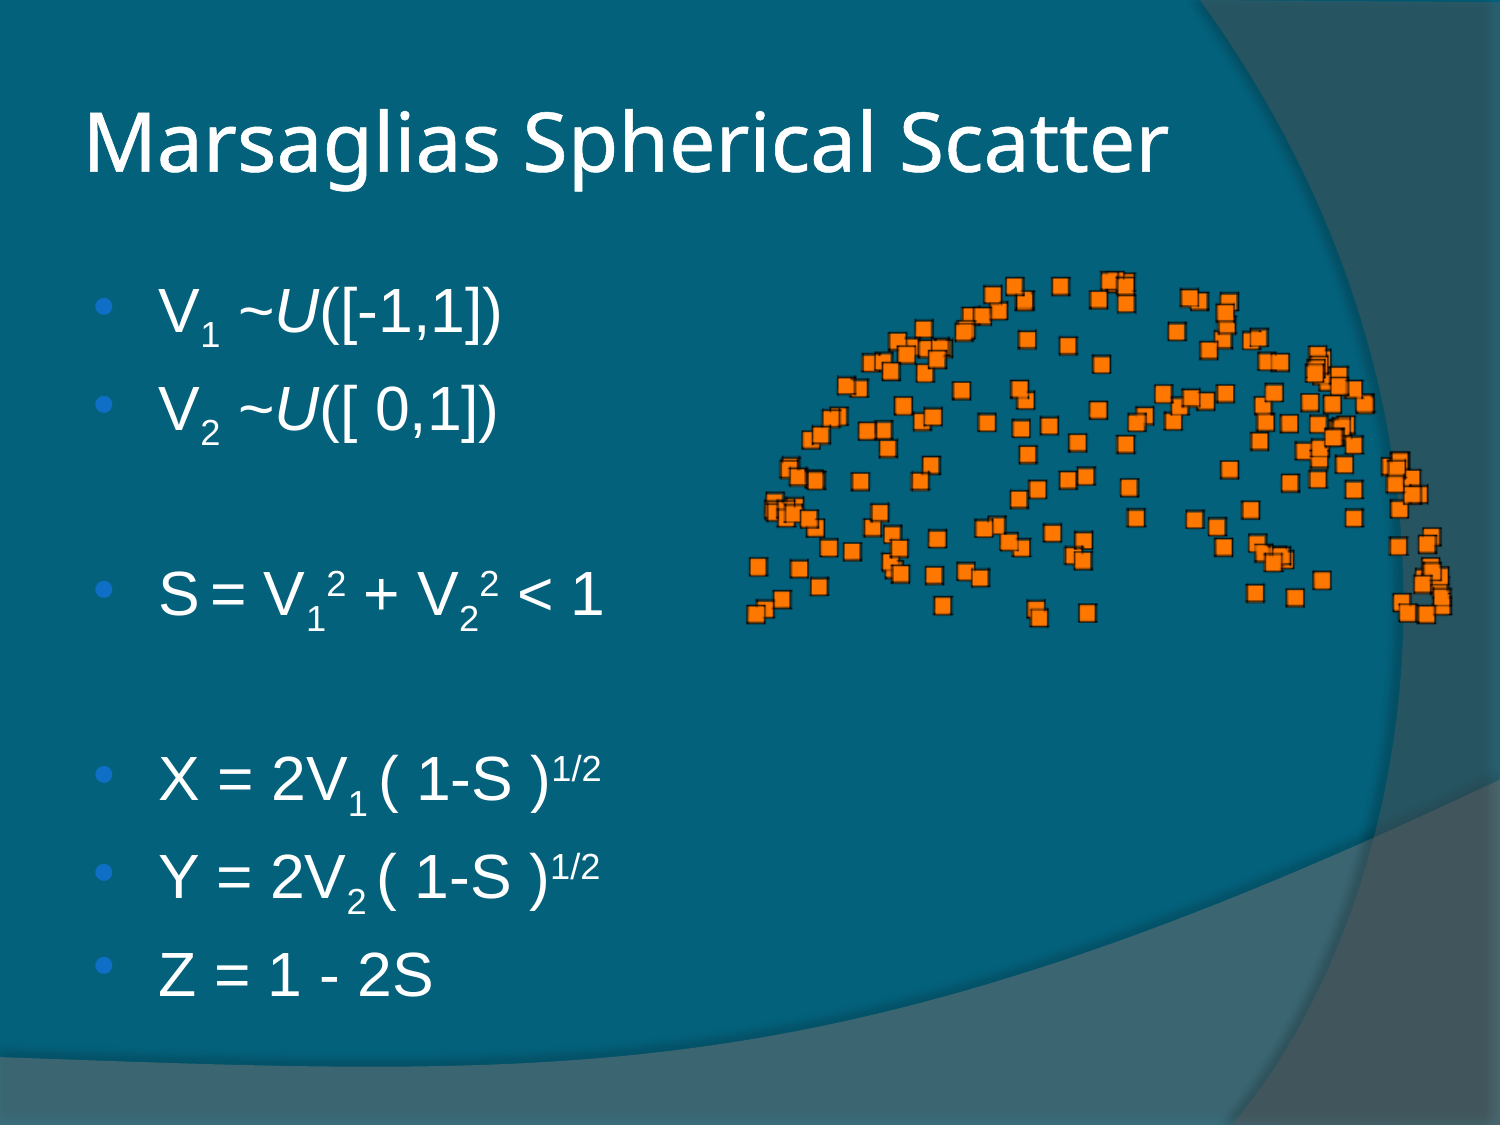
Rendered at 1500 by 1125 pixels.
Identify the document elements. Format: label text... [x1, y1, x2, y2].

picture [837, 219, 1500, 1024]
picture [1180, 290, 1208, 310]
picture [790, 561, 807, 578]
picture [750, 558, 767, 576]
picture [396, 953, 430, 996]
picture [531, 853, 545, 910]
picture [1069, 435, 1086, 452]
picture [1243, 329, 1268, 349]
picture [435, 290, 461, 331]
picture [1313, 572, 1330, 589]
picture [1246, 585, 1263, 603]
picture [383, 853, 395, 910]
picture [1027, 601, 1047, 627]
list V1 ~U([-1,1]) V2 ~U([ 0,1]) S = V12 + V22 < 1 X = 2V1 ( 1-S )1/2 Y = 2V2 ( 1-S )1/2 Z = 1 - 2S [75, 262, 375, 1005]
picture [1011, 381, 1034, 409]
picture [1010, 481, 1046, 509]
picture [844, 543, 861, 561]
picture [383, 387, 407, 430]
picture [934, 597, 951, 615]
picture [1079, 605, 1096, 622]
picture [780, 458, 825, 490]
picture [383, 290, 409, 331]
picture [911, 457, 940, 491]
picture [415, 424, 420, 437]
picture [474, 855, 508, 898]
picture [462, 385, 473, 442]
picture [1060, 468, 1094, 489]
picture [953, 382, 970, 400]
picture [1089, 402, 1107, 419]
picture [1052, 278, 1069, 295]
picture [419, 573, 457, 614]
picture [555, 757, 569, 780]
picture [1064, 532, 1092, 570]
picture [419, 326, 424, 339]
picture [1041, 418, 1058, 434]
picture [747, 591, 790, 623]
picture [851, 473, 869, 491]
picture [1090, 272, 1135, 312]
picture [461, 606, 477, 630]
picture [572, 755, 581, 781]
picture [1282, 475, 1299, 492]
picture [1346, 481, 1362, 498]
picture [955, 286, 1007, 342]
picture [575, 573, 601, 614]
picture [553, 855, 568, 878]
picture [811, 578, 828, 595]
picture [882, 526, 909, 583]
picture [1346, 510, 1362, 527]
picture [1121, 479, 1138, 497]
picture [1249, 535, 1293, 572]
picture [1258, 353, 1289, 372]
picture [571, 853, 579, 879]
picture [1215, 539, 1232, 556]
picture [1060, 338, 1076, 355]
picture [466, 287, 477, 344]
picture [452, 879, 467, 883]
picture [1295, 347, 1374, 488]
picture [383, 755, 397, 812]
picture [1006, 278, 1034, 311]
picture [421, 758, 447, 799]
picture [838, 377, 868, 397]
picture [975, 517, 1030, 557]
picture [383, 956, 387, 973]
picture [432, 388, 458, 429]
picture [1186, 511, 1203, 528]
picture [928, 530, 946, 548]
picture [532, 755, 546, 812]
picture [521, 580, 550, 609]
picture [475, 757, 509, 800]
picture [1200, 293, 1238, 360]
picture [480, 385, 494, 442]
picture [1155, 385, 1234, 430]
picture [1209, 518, 1226, 536]
picture [584, 756, 599, 780]
picture [1250, 384, 1283, 451]
picture [765, 493, 837, 557]
picture [859, 421, 897, 458]
picture [1018, 332, 1035, 349]
picture [1241, 502, 1259, 519]
picture [895, 397, 941, 431]
picture [1116, 436, 1134, 454]
picture [419, 856, 445, 897]
picture [862, 321, 952, 382]
picture [453, 781, 468, 785]
picture [1043, 525, 1061, 542]
picture [1286, 590, 1303, 607]
picture [957, 563, 989, 586]
picture [926, 567, 943, 585]
picture [583, 854, 598, 878]
picture [802, 408, 847, 449]
picture [863, 505, 888, 537]
picture [1127, 509, 1144, 527]
picture [1019, 447, 1036, 464]
picture [978, 414, 995, 431]
picture [1221, 462, 1238, 479]
picture [1168, 323, 1186, 340]
title Marsaglias Spherical Scatter [75, 45, 1300, 233]
picture [1093, 356, 1110, 373]
picture [482, 571, 497, 595]
picture [484, 287, 498, 344]
picture [1128, 408, 1153, 431]
picture [1301, 394, 1318, 412]
picture [1280, 415, 1298, 433]
picture [1012, 420, 1029, 437]
